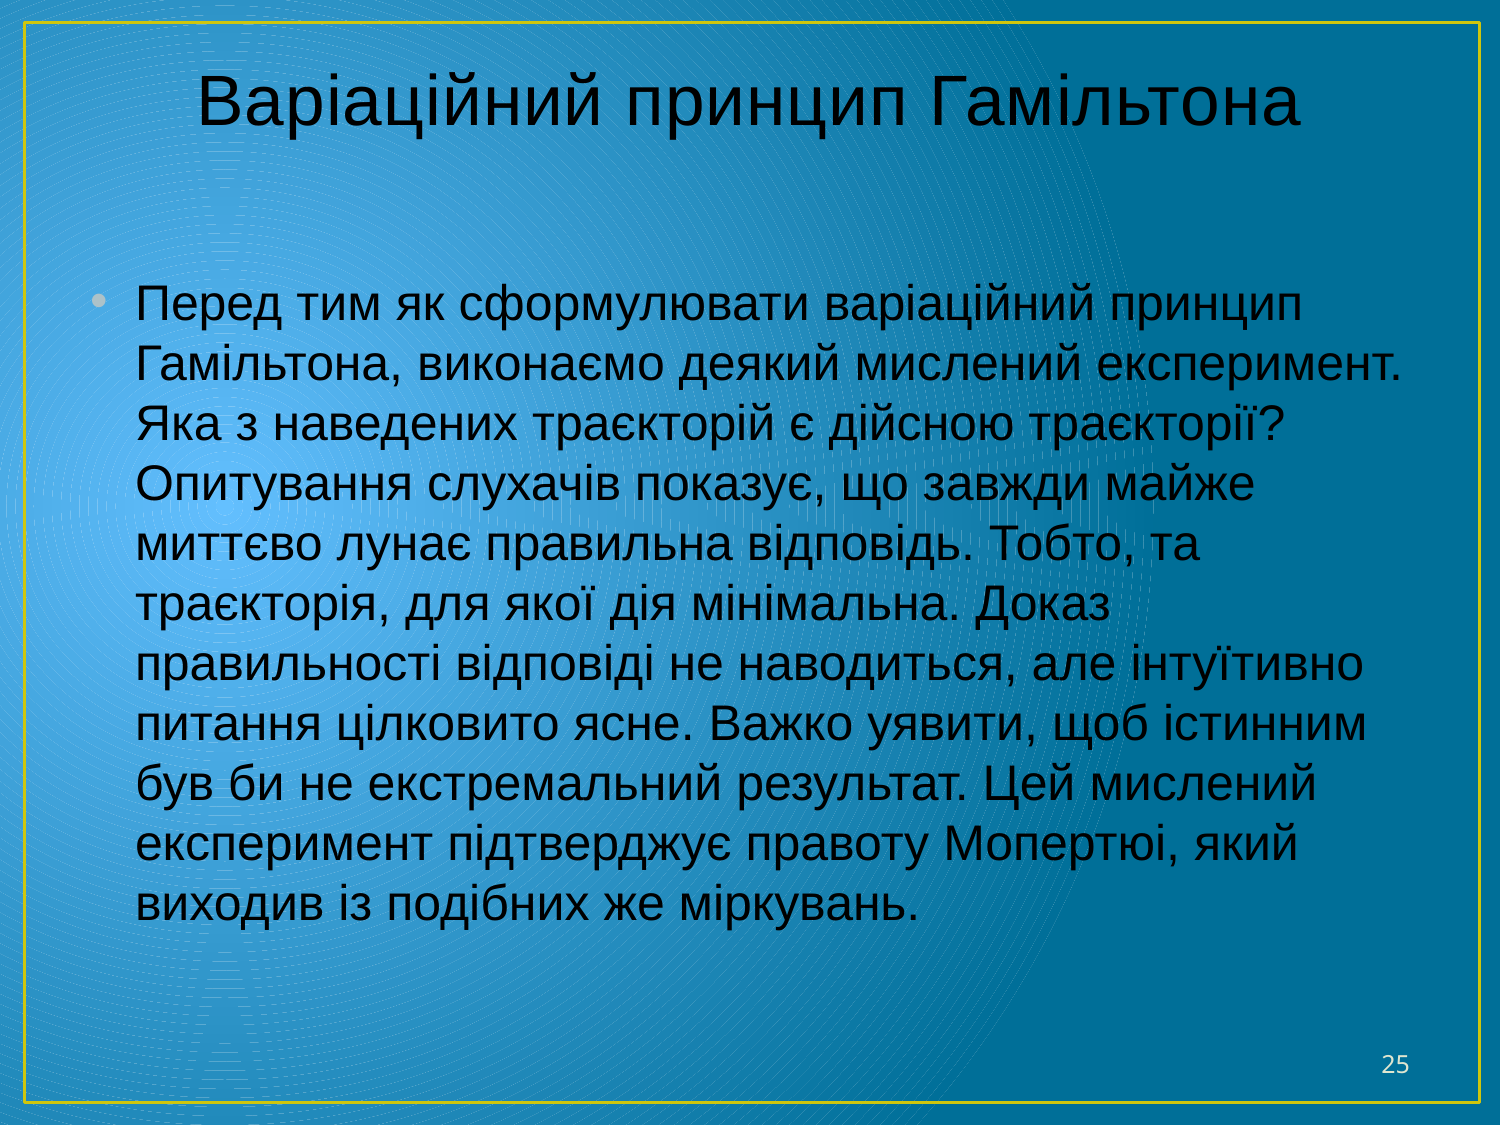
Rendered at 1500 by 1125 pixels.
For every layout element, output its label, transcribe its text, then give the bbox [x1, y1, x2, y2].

slide_number 25 [1074, 1035, 1425, 1096]
title Варіаційний принцип Гамільтона [75, 45, 1425, 233]
list Перед тим як сформулювати варіаційний принцип Гамільтона, виконаємо деякий мислений експеримент. Яка з наведених траєкторій є дійсною траєкторії? Опитування слухачів показує, що завжди майже миттєво лунає правильна відповідь. Тобто, та траєкторія, для якої дія мінімальна. Доказ правильності відповіді не наводиться, але інтуїтивно питання цілковито ясне. Важко уявити, щоб істинним був би не екстремальний результат. Цей мислений експеримент підтверджує правоту Мопертюі, який виходив із подібних же міркувань. [75, 262, 1425, 1005]
